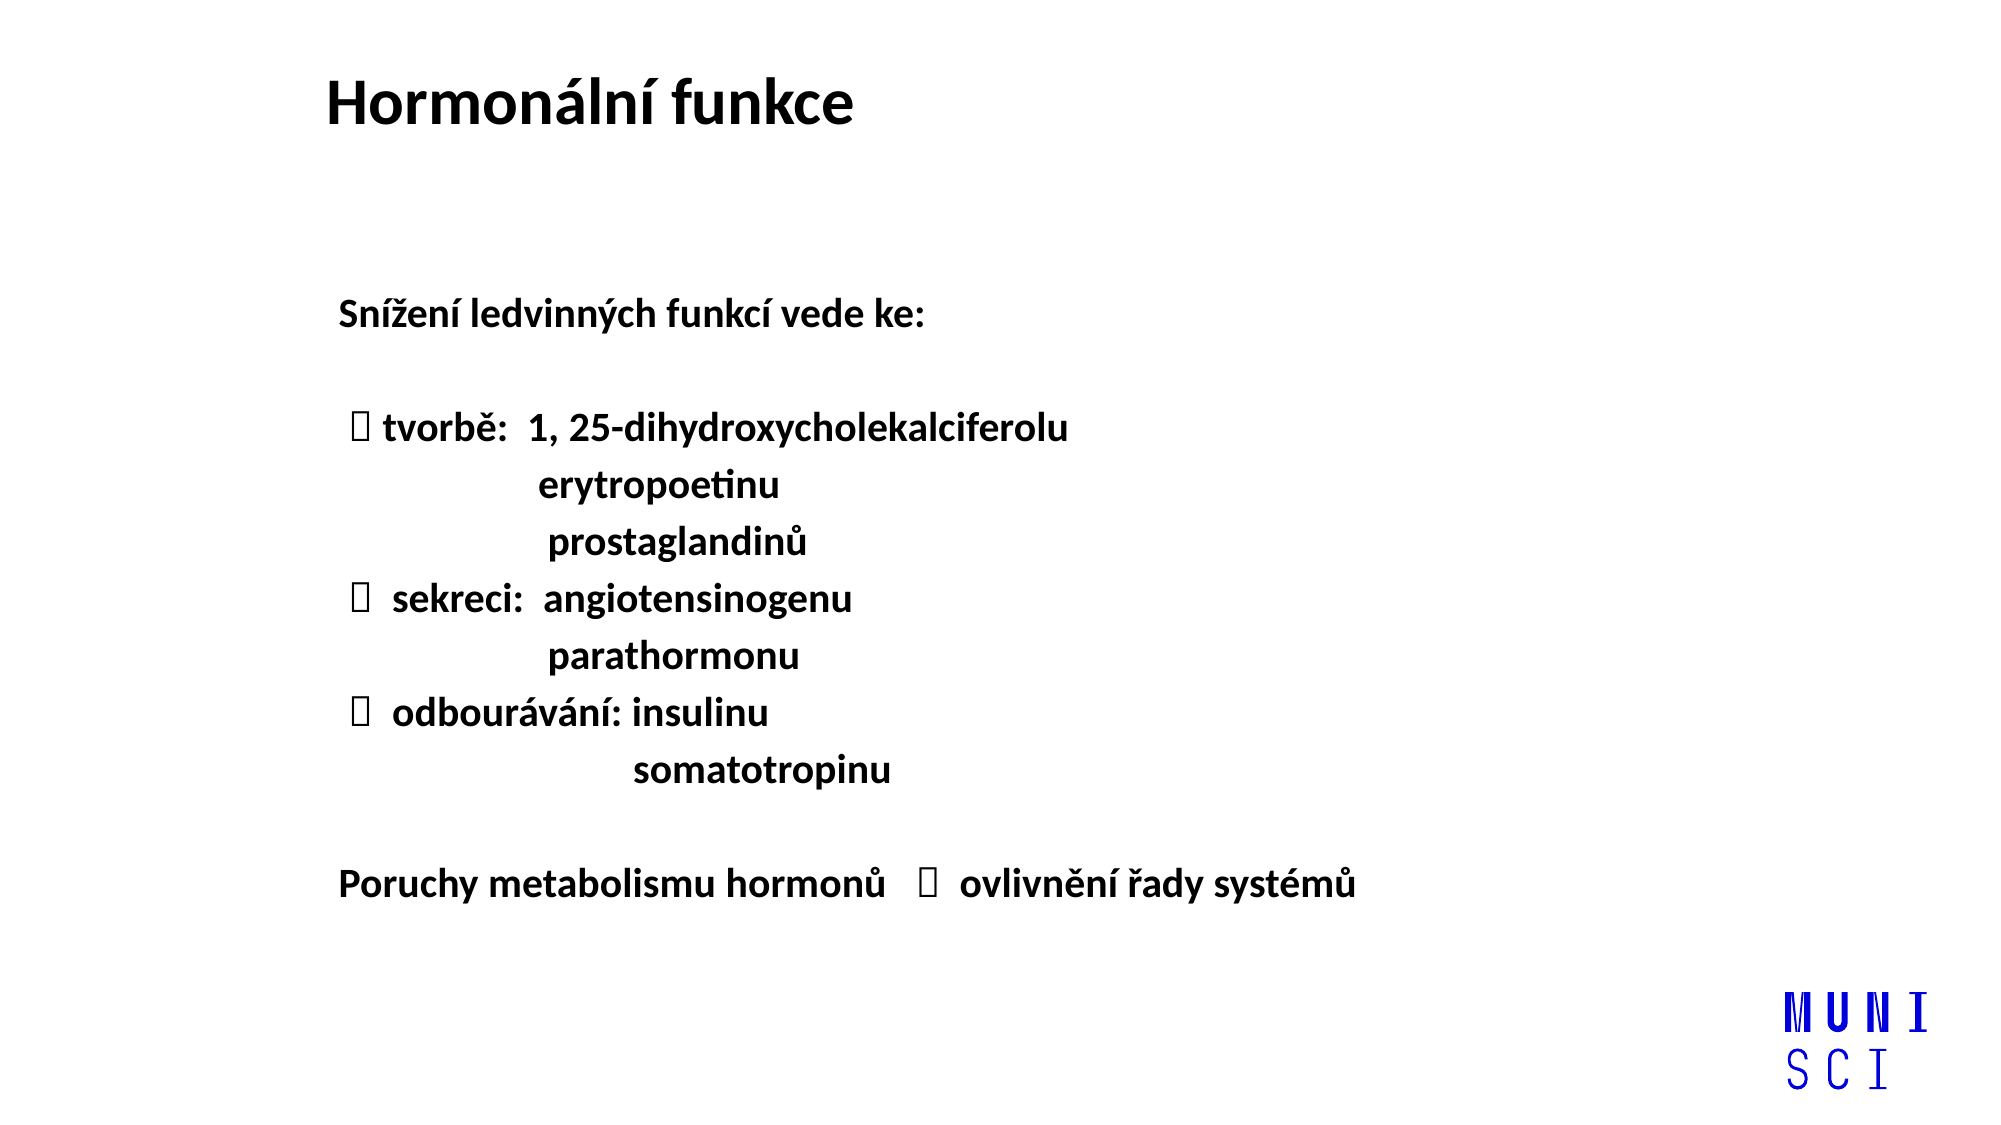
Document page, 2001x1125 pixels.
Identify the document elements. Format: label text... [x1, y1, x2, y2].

list Snížení ledvinných funkcí vede ke:  tvorbě: 1, 25-dihydroxycholekalciferolu erytropoetinu prostaglandinů  sekreci: angiotensinogenu parathormonu  odbourávání: insulinu somatotropinu Poruchy metabolismu hormonů  ovlivnění řady systémů [338, 278, 1603, 1035]
title Hormonální funkce [326, 54, 1677, 185]
